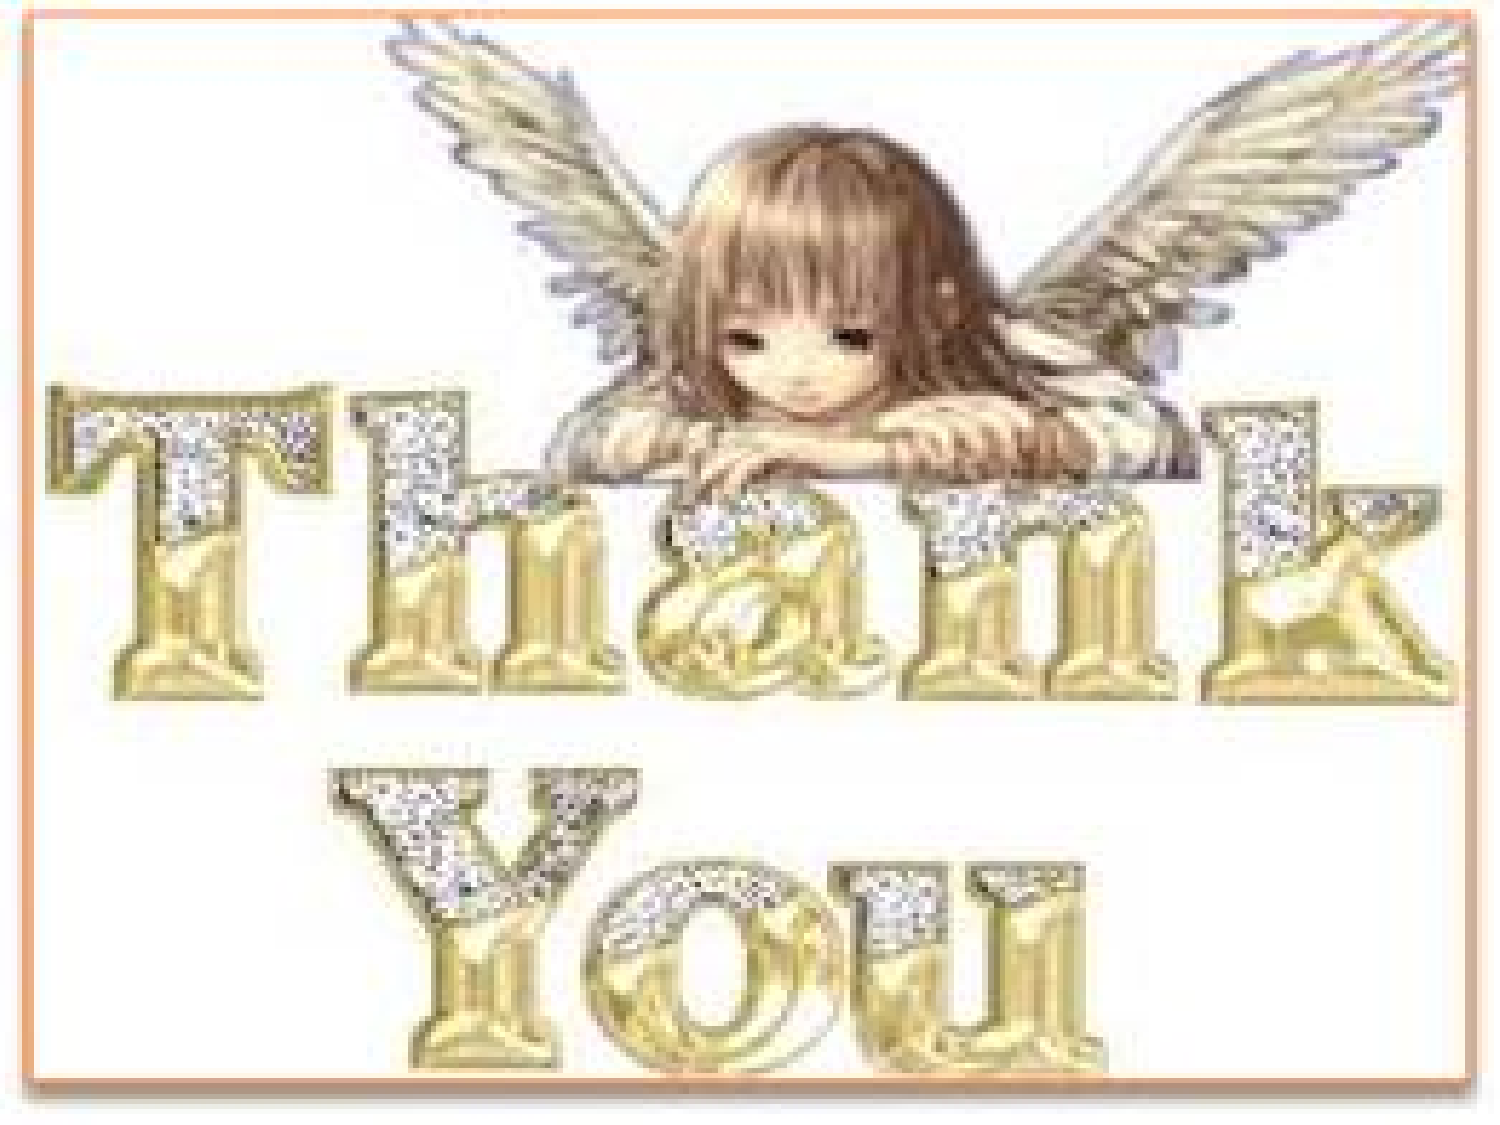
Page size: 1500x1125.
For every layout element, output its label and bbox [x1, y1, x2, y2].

list [0, 0, 1500, 1125]
